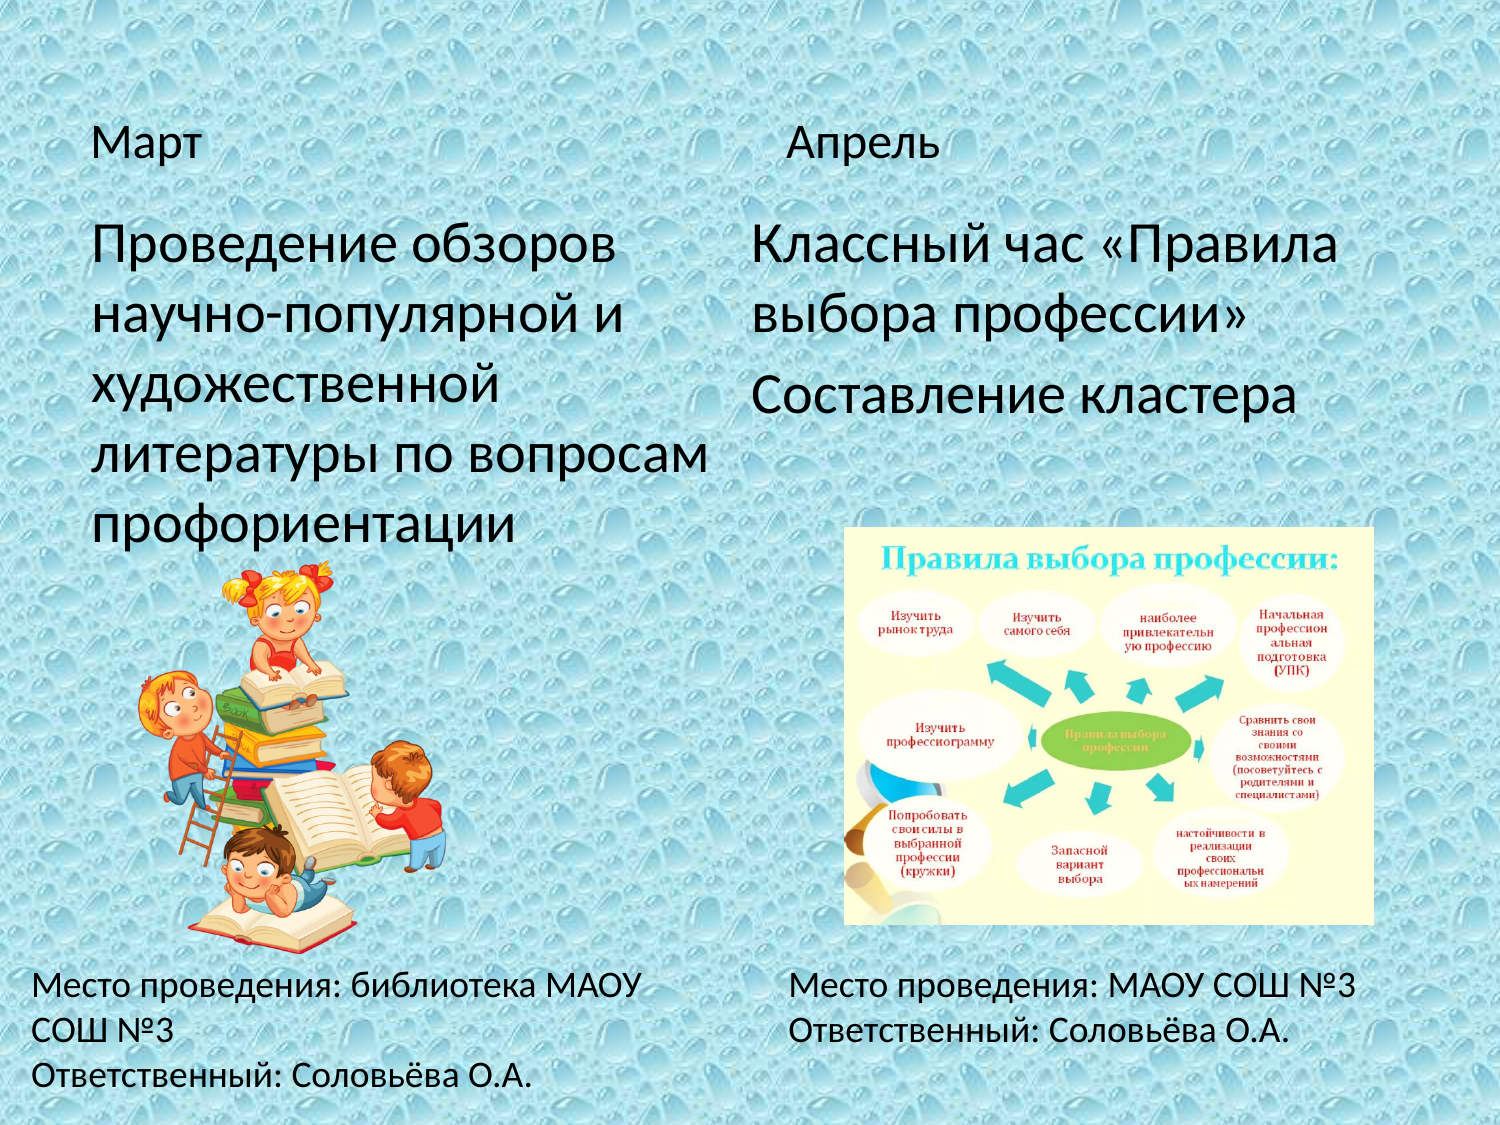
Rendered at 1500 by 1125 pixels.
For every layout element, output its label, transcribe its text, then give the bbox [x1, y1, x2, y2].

text_box Место проведения: МАОУ СОШ №3 Ответственный: Соловьёва О.А. [773, 952, 1412, 1057]
list Проведение обзоров научно-популярной и художественной литературы по вопросам профориентации [76, 196, 736, 669]
picture [0, 0, 1500, 1125]
list Классный час «Правила выбора профессии» Составление кластера [736, 196, 1425, 1104]
title Март Апрель [75, 45, 1425, 233]
text_box Место проведения: библиотека МАОУ СОШ №3 Ответственный: Соловьёва О.А. [16, 952, 737, 1102]
